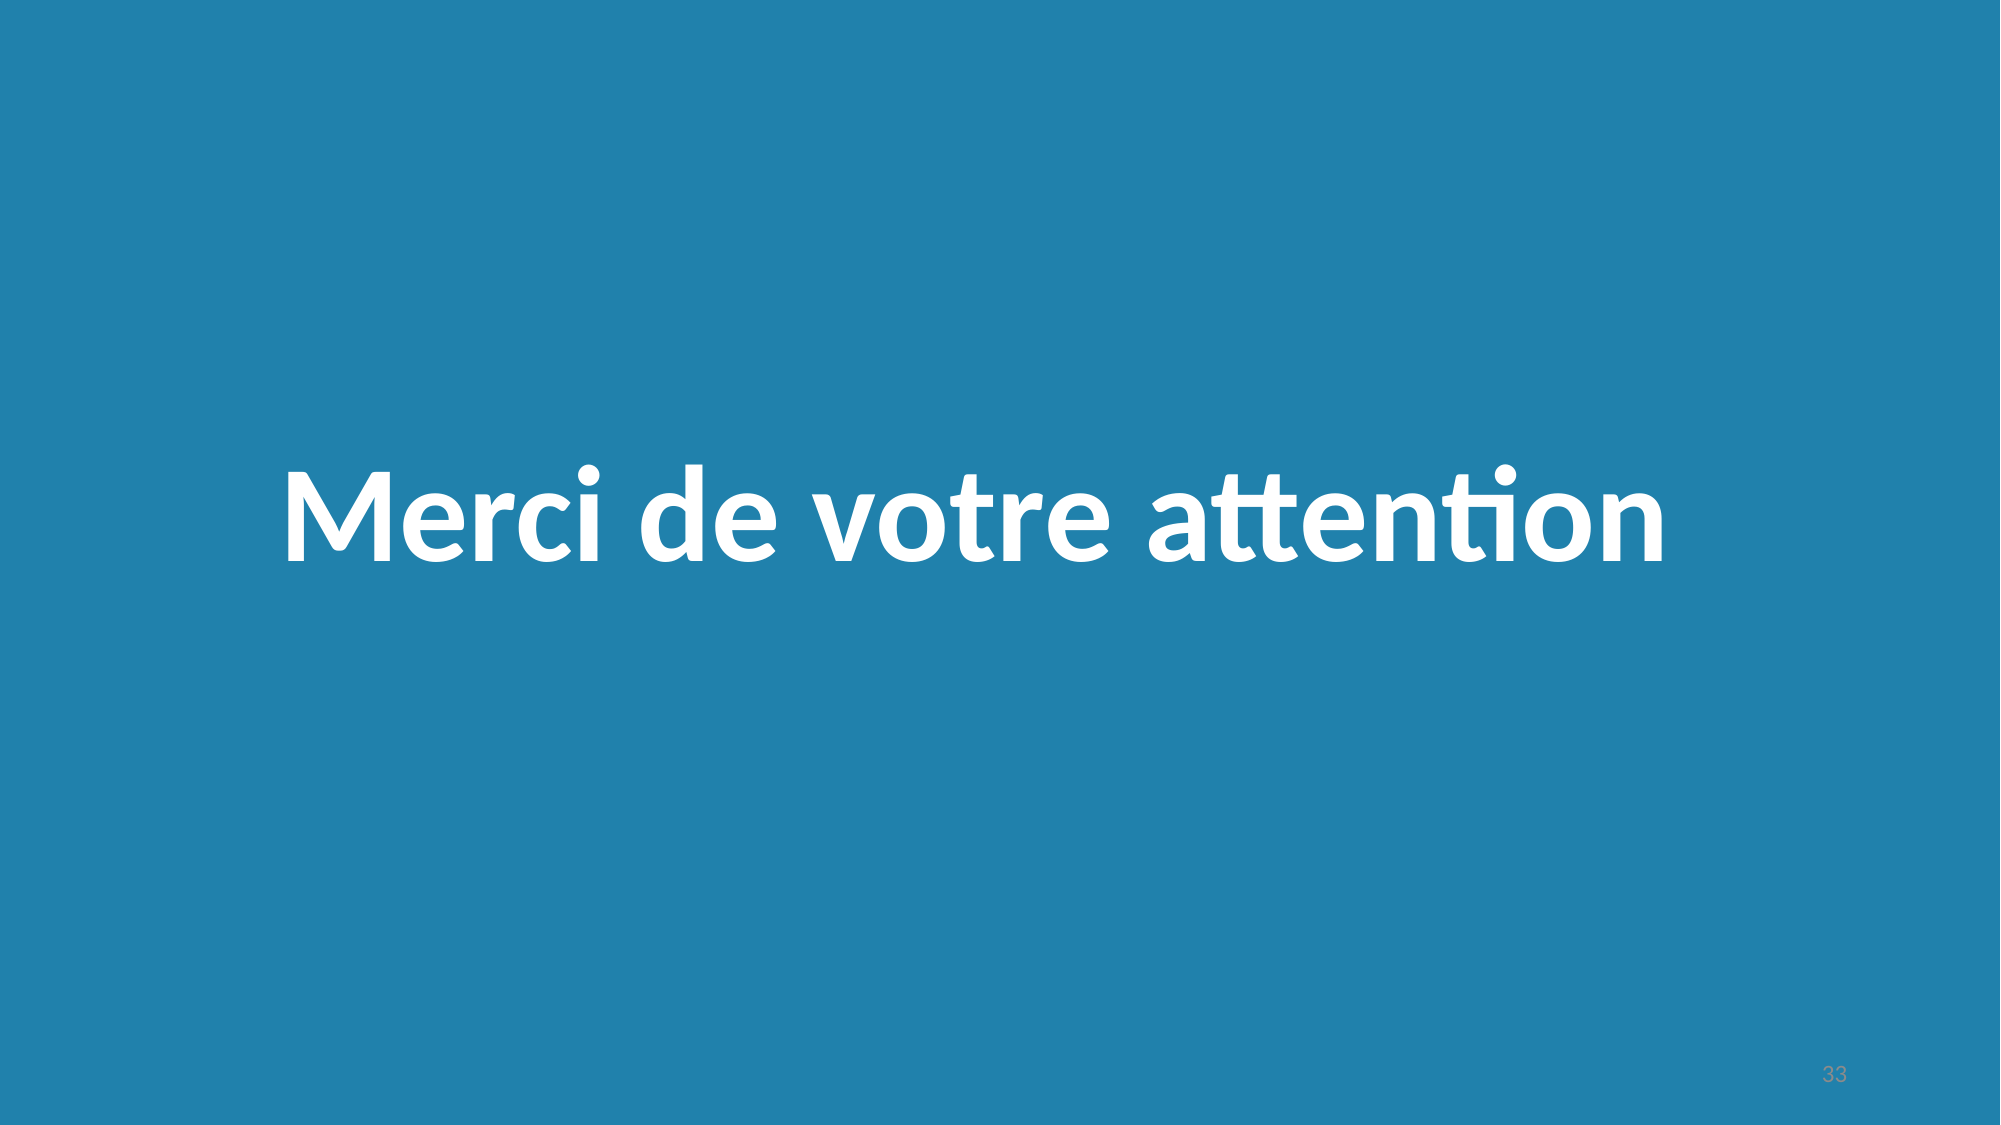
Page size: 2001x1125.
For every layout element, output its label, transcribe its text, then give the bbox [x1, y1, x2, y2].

text_box Merci de votre attention [194, 416, 1754, 597]
slide_number 33 [1412, 1042, 1863, 1103]
